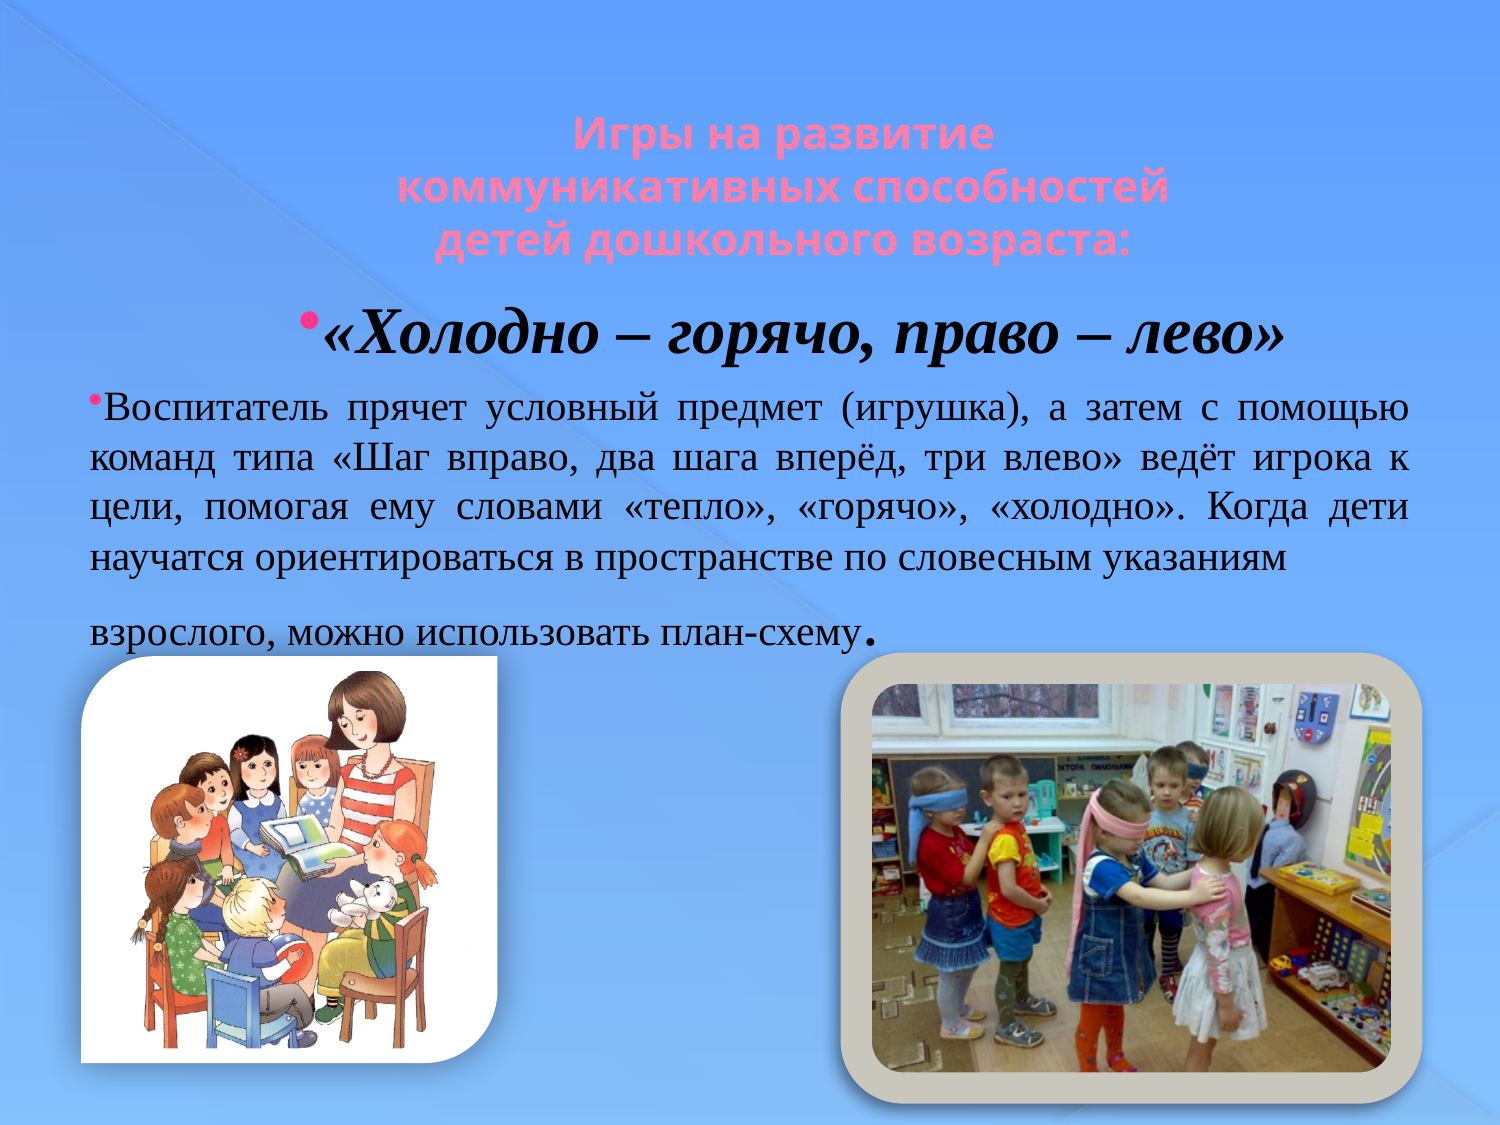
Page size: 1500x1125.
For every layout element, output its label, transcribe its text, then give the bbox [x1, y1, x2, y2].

picture [856, 668, 1407, 1089]
list «Холодно – горячо, право – лево» Воспитатель прячет условный предмет (игрушка), а затем с помощью команд типа «Шаг вправо, два шага вперёд, три влево» ведёт игрока к цели, помогая ему словами «тепло», «горячо», «холодно». Когда дети научатся ориентироваться в пространстве по словесным указаниям взрослого, можно использовать план-схему. [75, 267, 1425, 1059]
picture [88, 663, 491, 1056]
title Игры на развитие коммуникативных способностей детей дошкольного возраста: [75, 43, 1425, 267]
